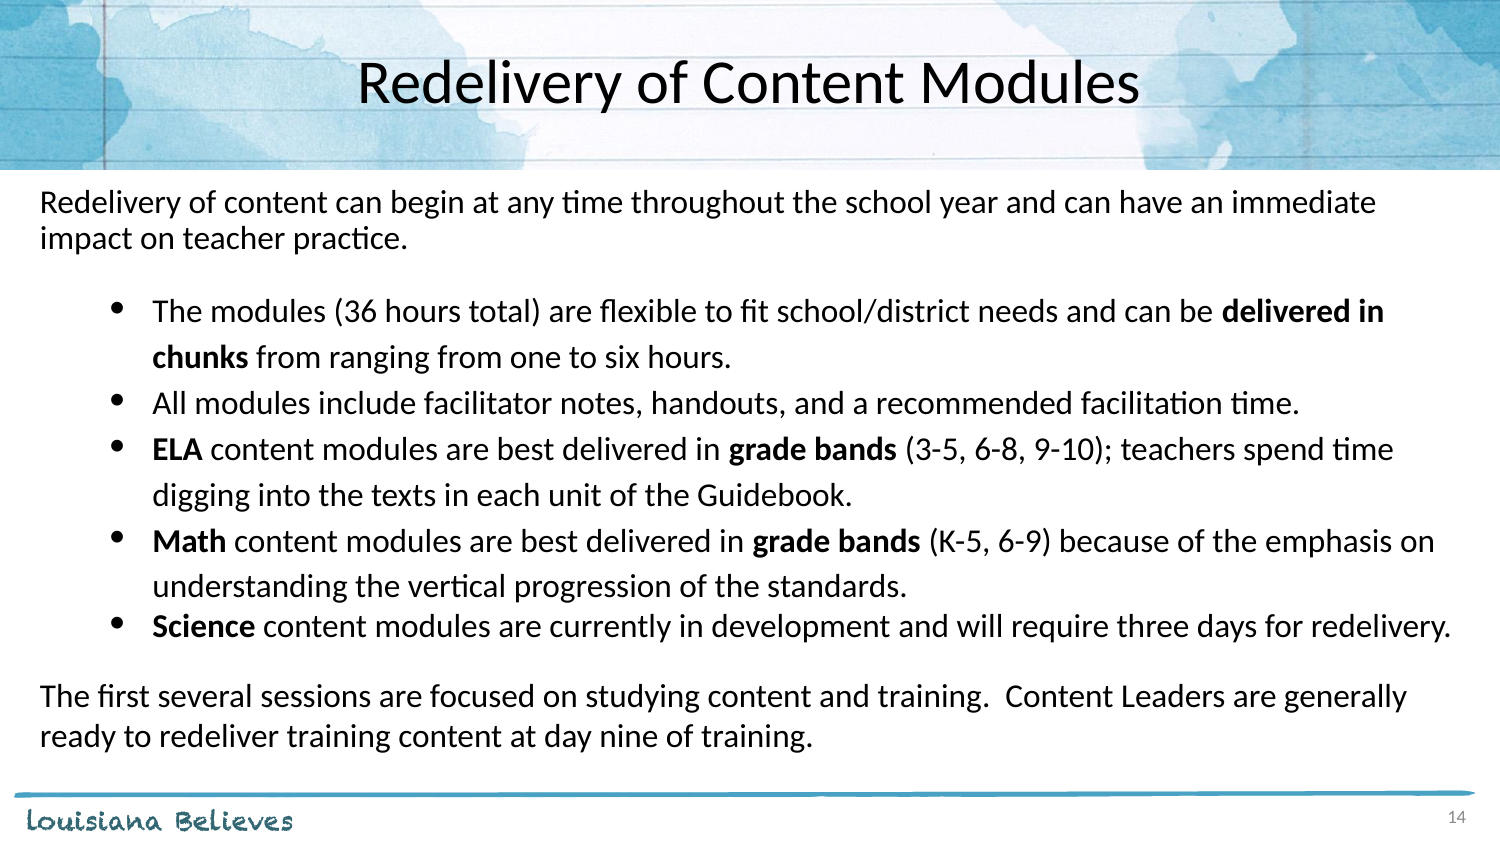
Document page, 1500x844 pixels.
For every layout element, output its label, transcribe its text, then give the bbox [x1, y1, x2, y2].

list Redelivery of content can begin at any time throughout the school year and can have an immediate impact on teacher practice. The modules (36 hours total) are flexible to fit school/district needs and can be delivered in chunks from ranging from one to six hours. All modules include facilitator notes, handouts, and a recommended facilitation time. ELA content modules are best delivered in grade bands (3-5, 6-8, 9-10); teachers spend time digging into the texts in each unit of the Guidebook. Math content modules are best delivered in grade bands (K-5, 6-9) because of the emphasis on understanding the vertical progression of the standards. Science content modules are currently in development and will require three days for redelivery. The first several sessions are focused on studying content and training. Content Leaders are generally ready to redeliver training content at day nine of training. [24, 170, 1475, 751]
title Redelivery of Content Modules [0, 0, 1500, 170]
picture [0, 786, 1488, 844]
